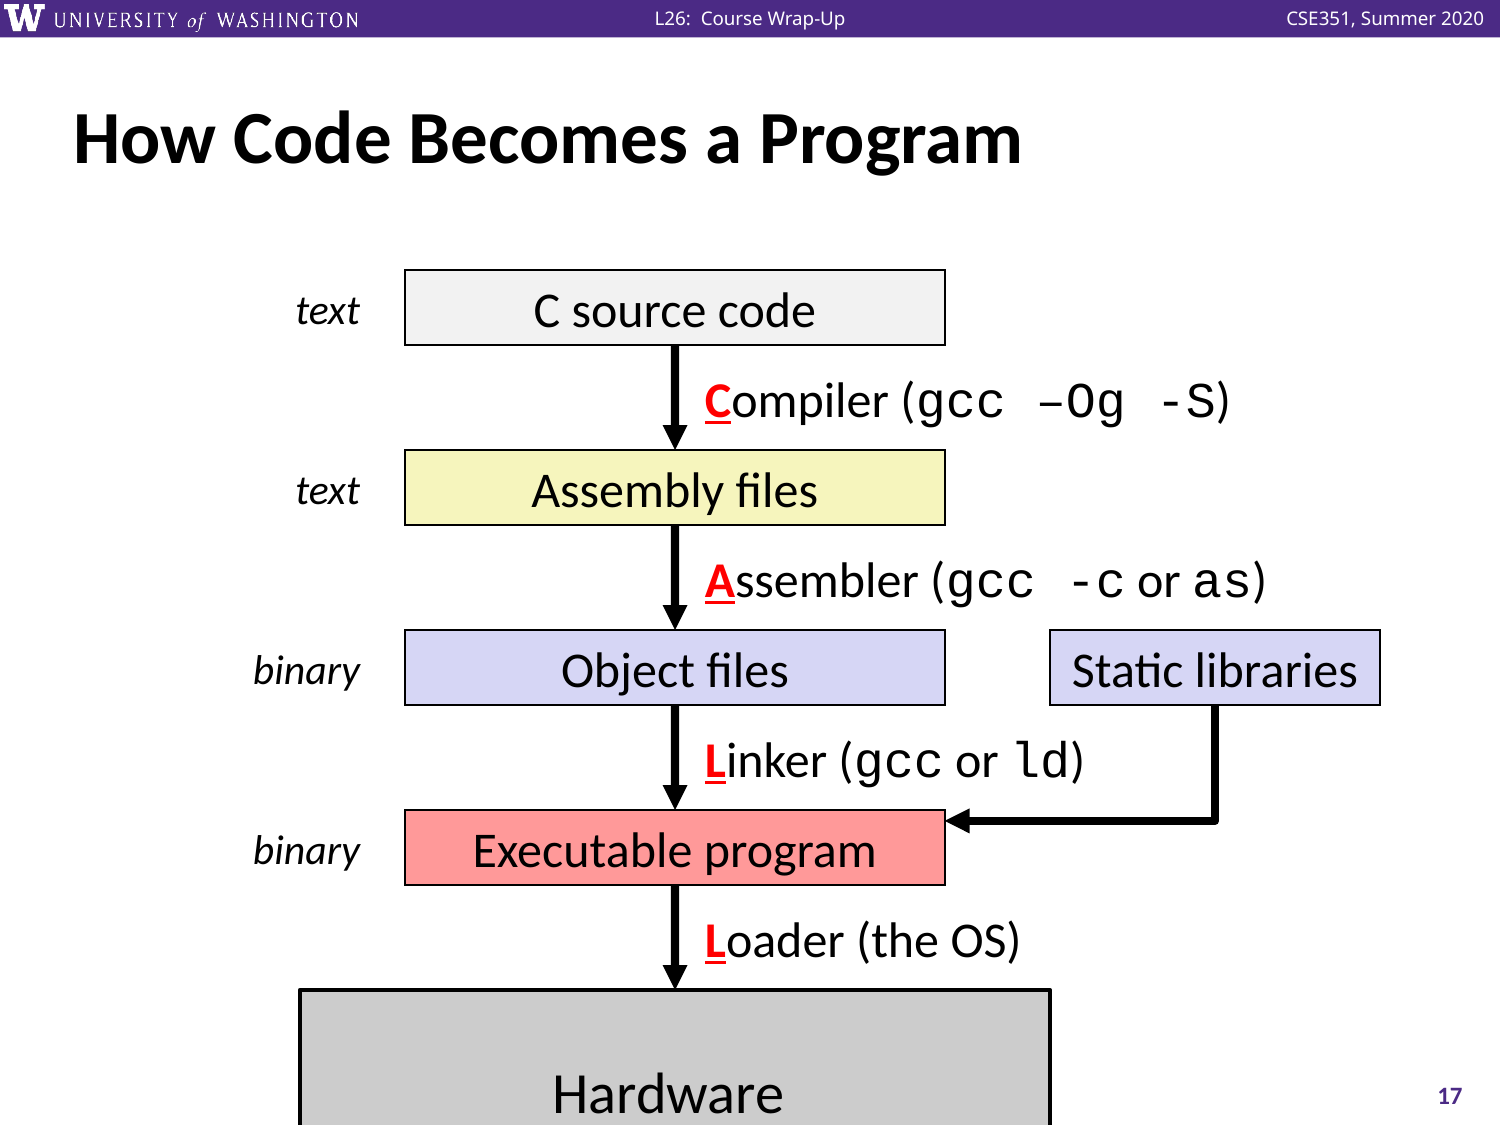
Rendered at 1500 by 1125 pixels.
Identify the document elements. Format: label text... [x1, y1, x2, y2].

picture [4, 4, 358, 32]
text_box Hardware [299, 997, 1050, 1125]
slide_number 17 [1400, 1065, 1500, 1125]
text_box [1021, 627, 1138, 899]
title How Code Becomes a Program [58, 71, 1438, 197]
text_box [209, 269, 1381, 991]
